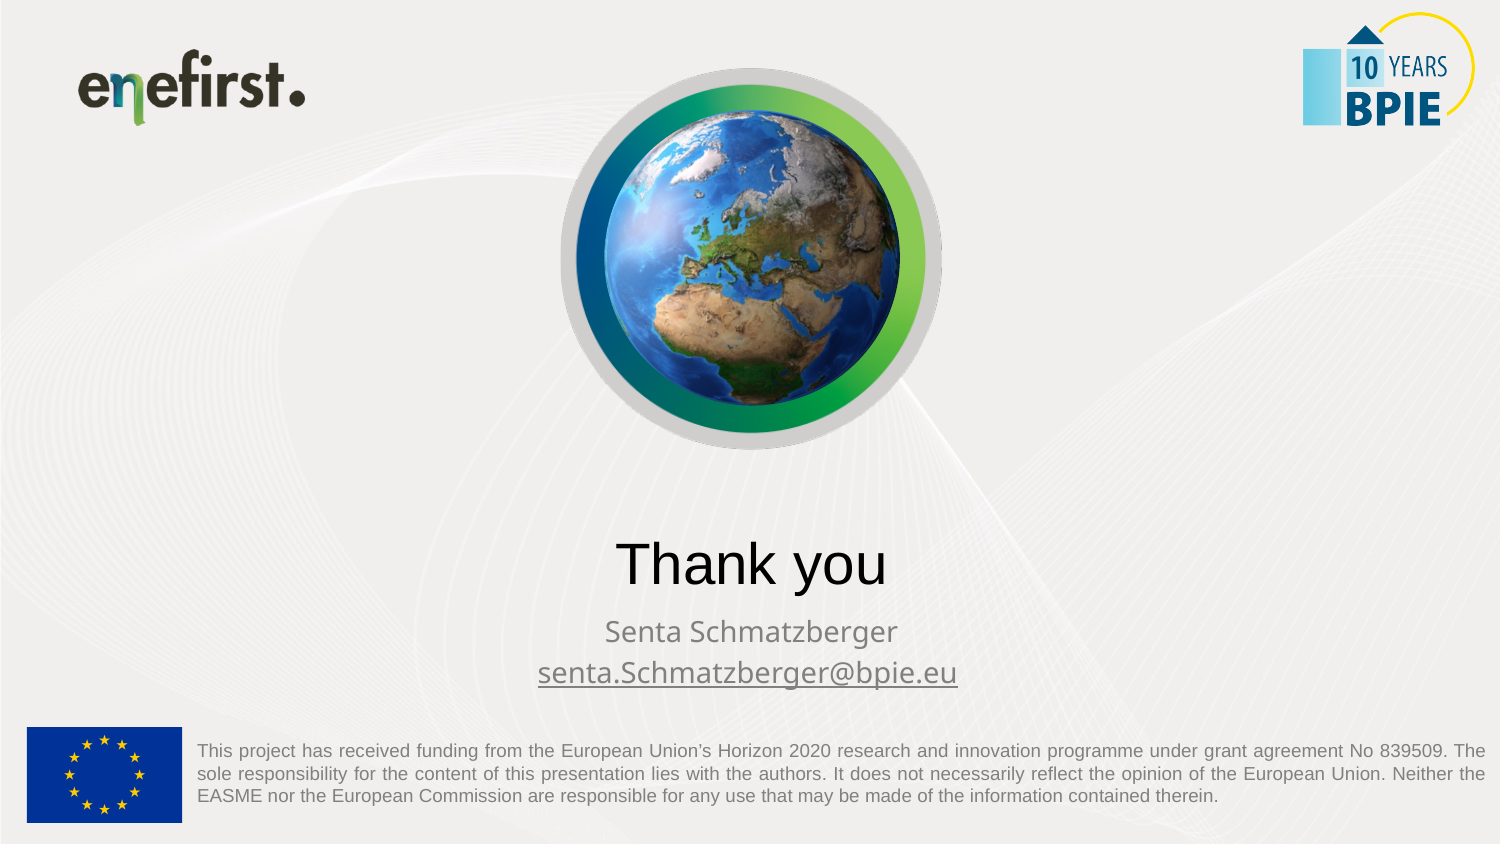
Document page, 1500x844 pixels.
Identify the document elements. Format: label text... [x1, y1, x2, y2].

list Senta Schmatzberger senta.Schmatzberger@bpie.eu [76, 605, 1427, 699]
text_box This project has received funding from the European Union’s Horizon 2020 research and innovation programme under grant agreement No 839509. The sole responsibility for the content of this presentation lies with the authors. It does not necessarily reflect the opinion of the European Union. Neither the EASME nor the European Commission are responsible for any use that may be made of the information contained therein. [182, 731, 1500, 837]
picture [0, 0, 1500, 844]
title Thank you [76, 490, 1427, 605]
